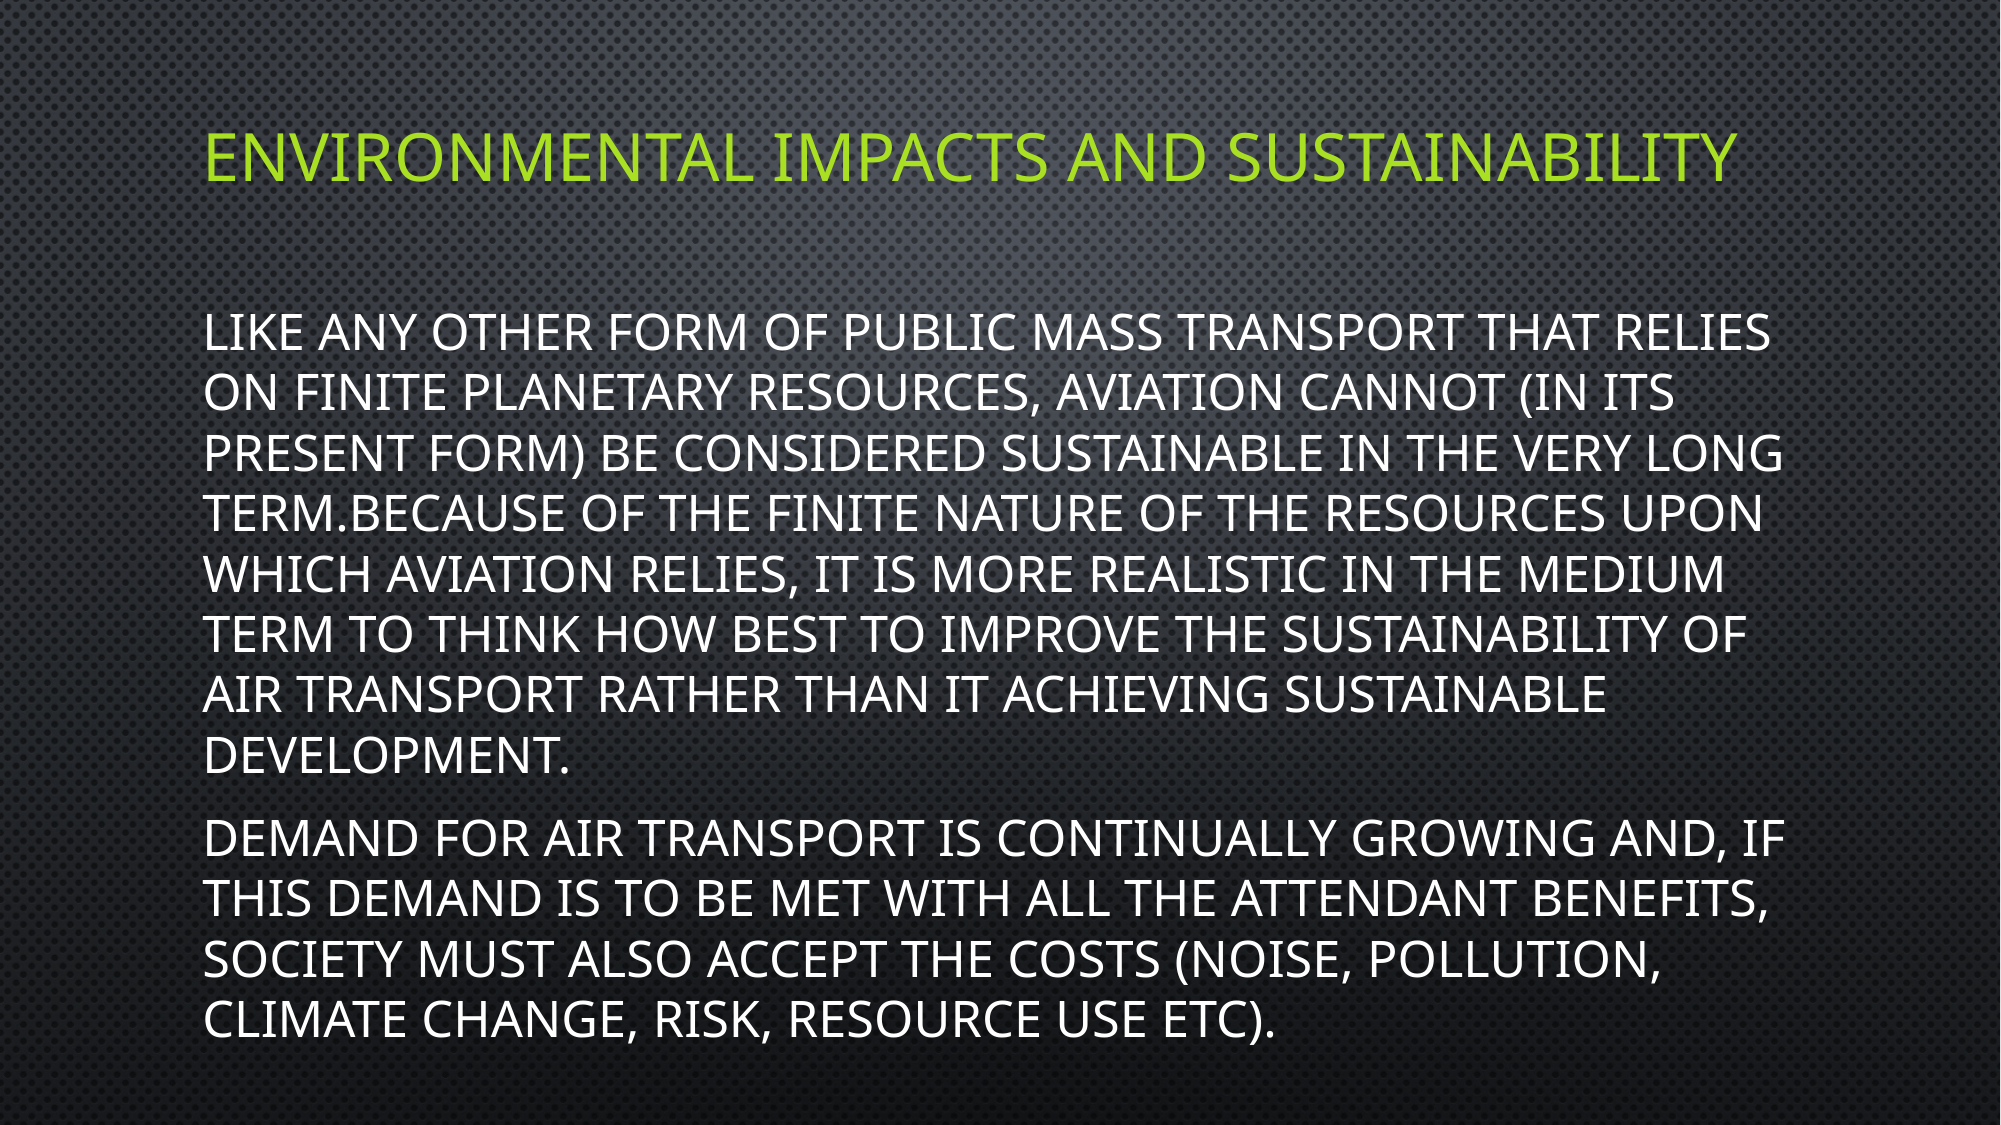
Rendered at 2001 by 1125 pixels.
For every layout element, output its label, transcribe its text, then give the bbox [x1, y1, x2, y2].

title Environmental impacts and sustainability [187, 99, 1813, 289]
list Like any other form of public mass transport that relies on finite planetary resources, aviation cannot (in its present form) be considered sustainable in the very long term.Because of the finite nature of the resources upon which aviation relies, it is more realistic in the medium term to think how best to improve the sustainability of air transport rather than it achieving sustainable development. Demand for air transport is continually growing and, if this demand is to be met with all the attendant benefits, society must also accept the costs (noise, pollution, climate change, risk, resource use etc). [187, 289, 1813, 1058]
